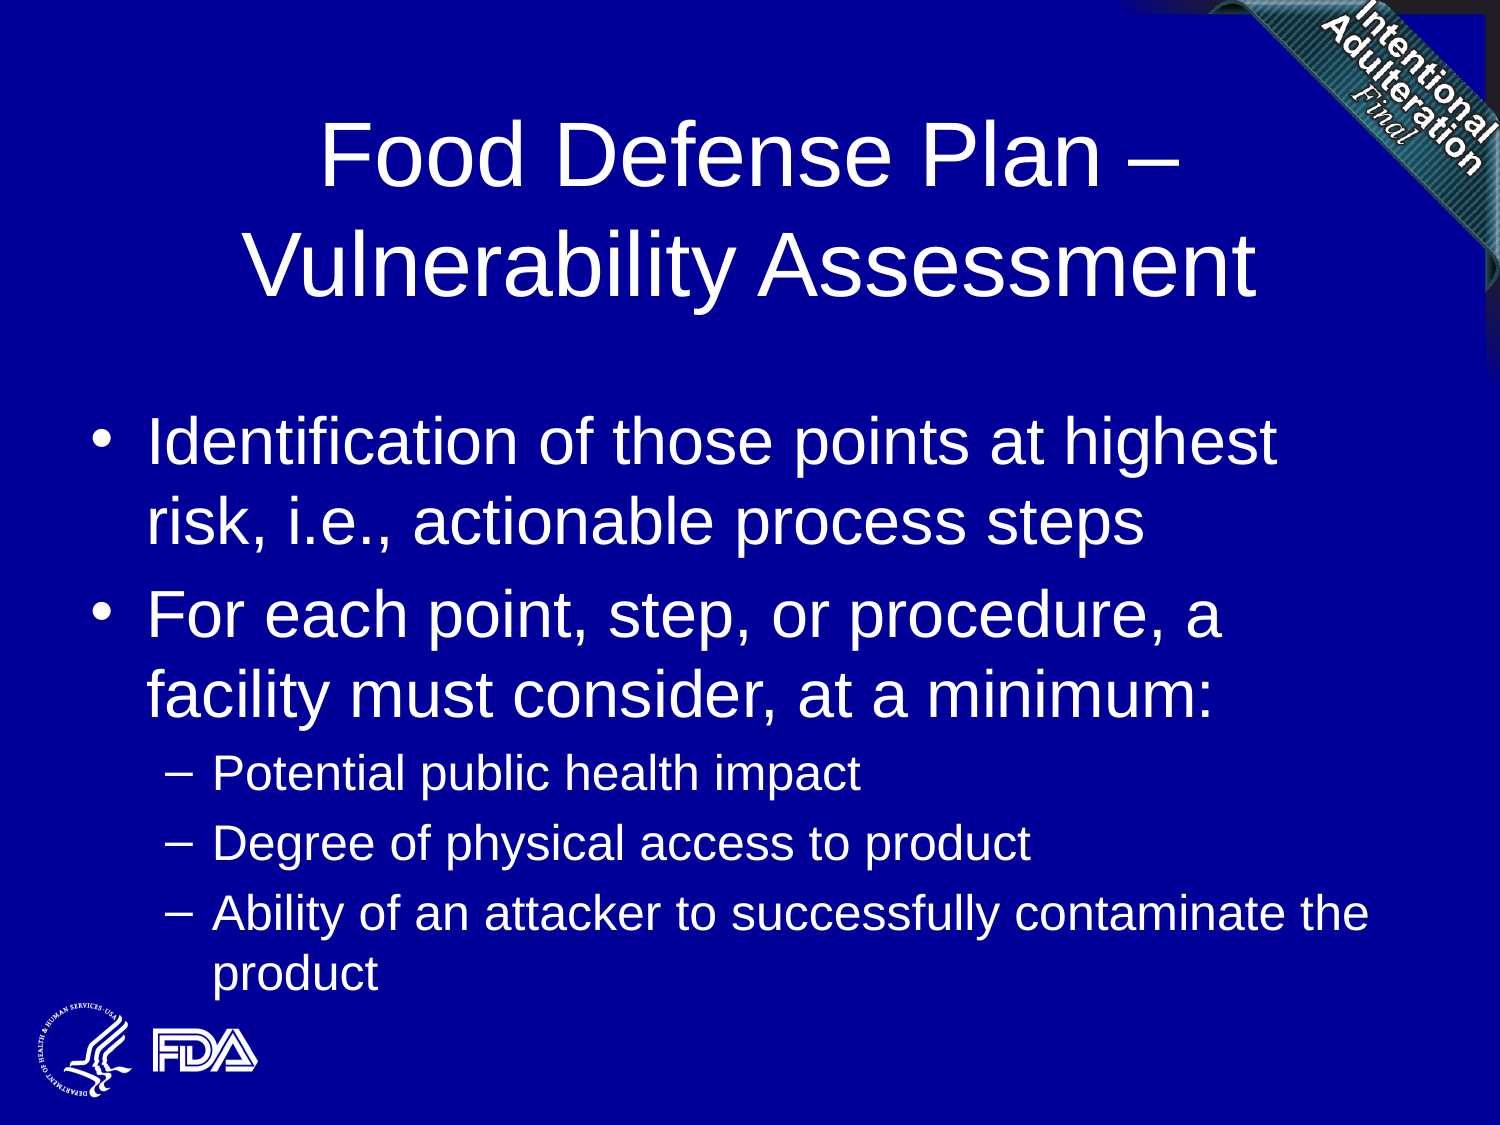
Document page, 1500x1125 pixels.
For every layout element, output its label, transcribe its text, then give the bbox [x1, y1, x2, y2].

list Identification of those points at highest risk, i.e., actionable process steps For each point, step, or procedure, a facility must consider, at a minimum: Potential public health impact Degree of physical access to product Ability of an attacker to successfully contaminate the product [75, 389, 1425, 948]
title Food Defense Plan – Vulnerability Assessment [75, 110, 1425, 299]
picture [0, 974, 1500, 1125]
picture [1113, 0, 1500, 390]
